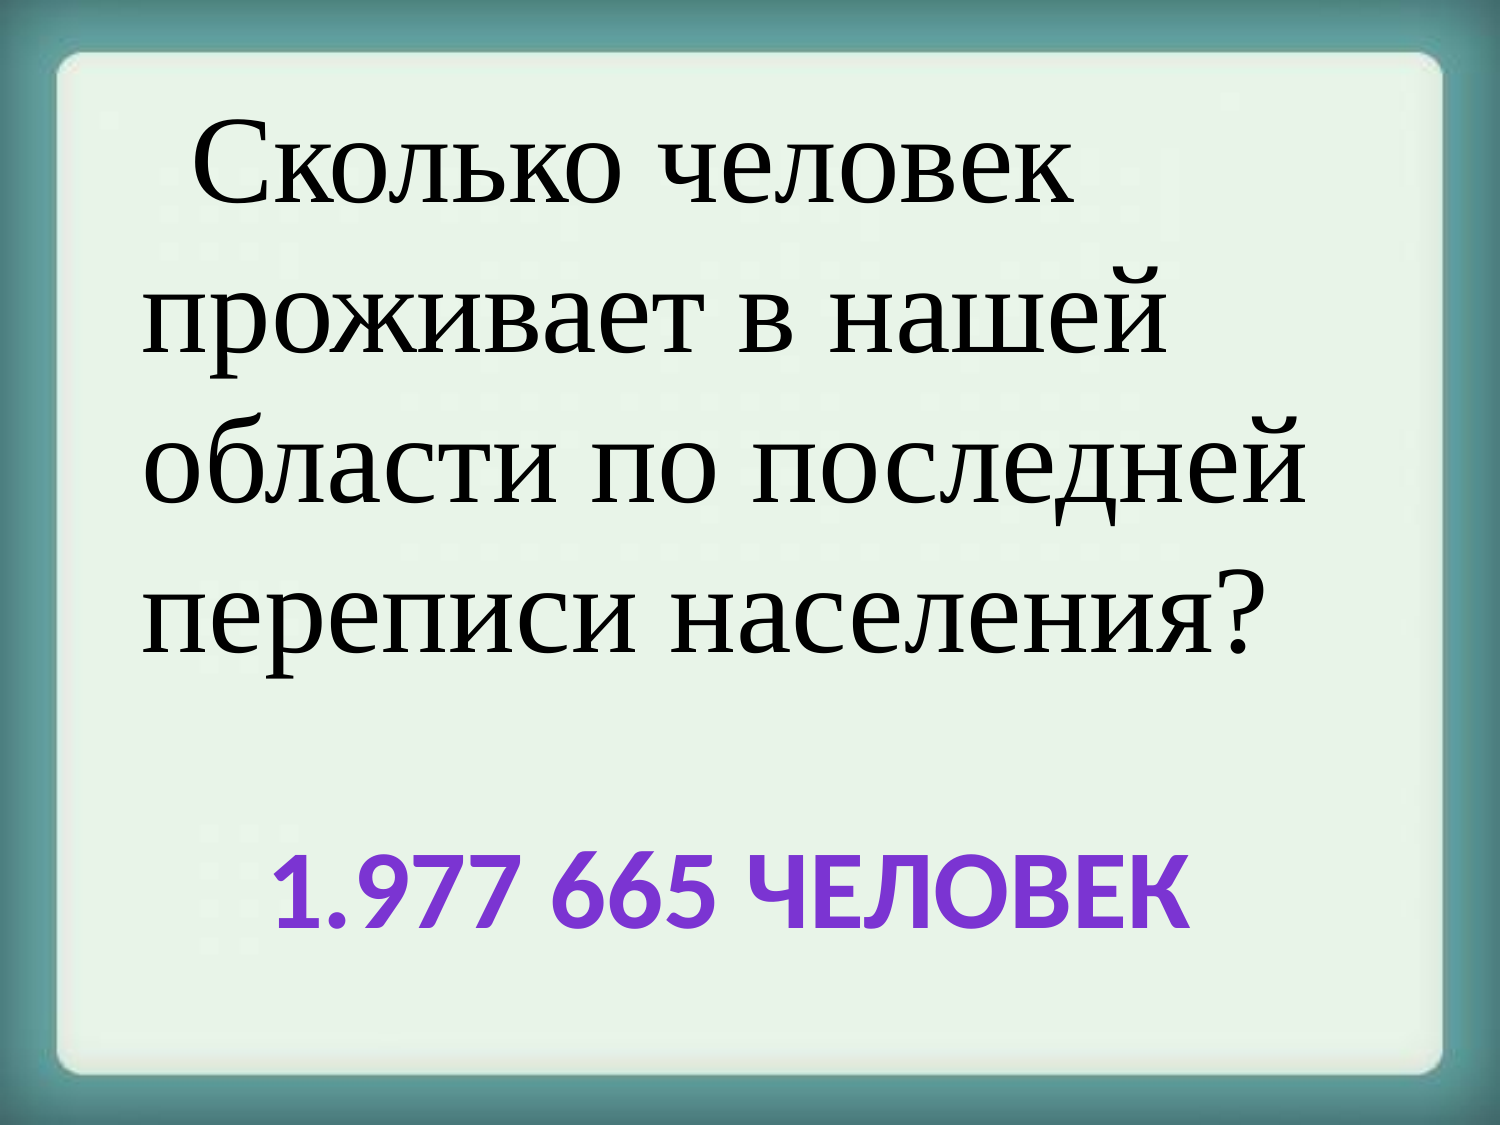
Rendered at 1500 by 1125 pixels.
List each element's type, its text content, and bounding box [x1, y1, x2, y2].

list Сколько человек проживает в нашей области по последней переписи населения? [70, 70, 1421, 813]
picture [0, 0, 1500, 1125]
text_box 1.977 665 человек [250, 808, 1207, 959]
